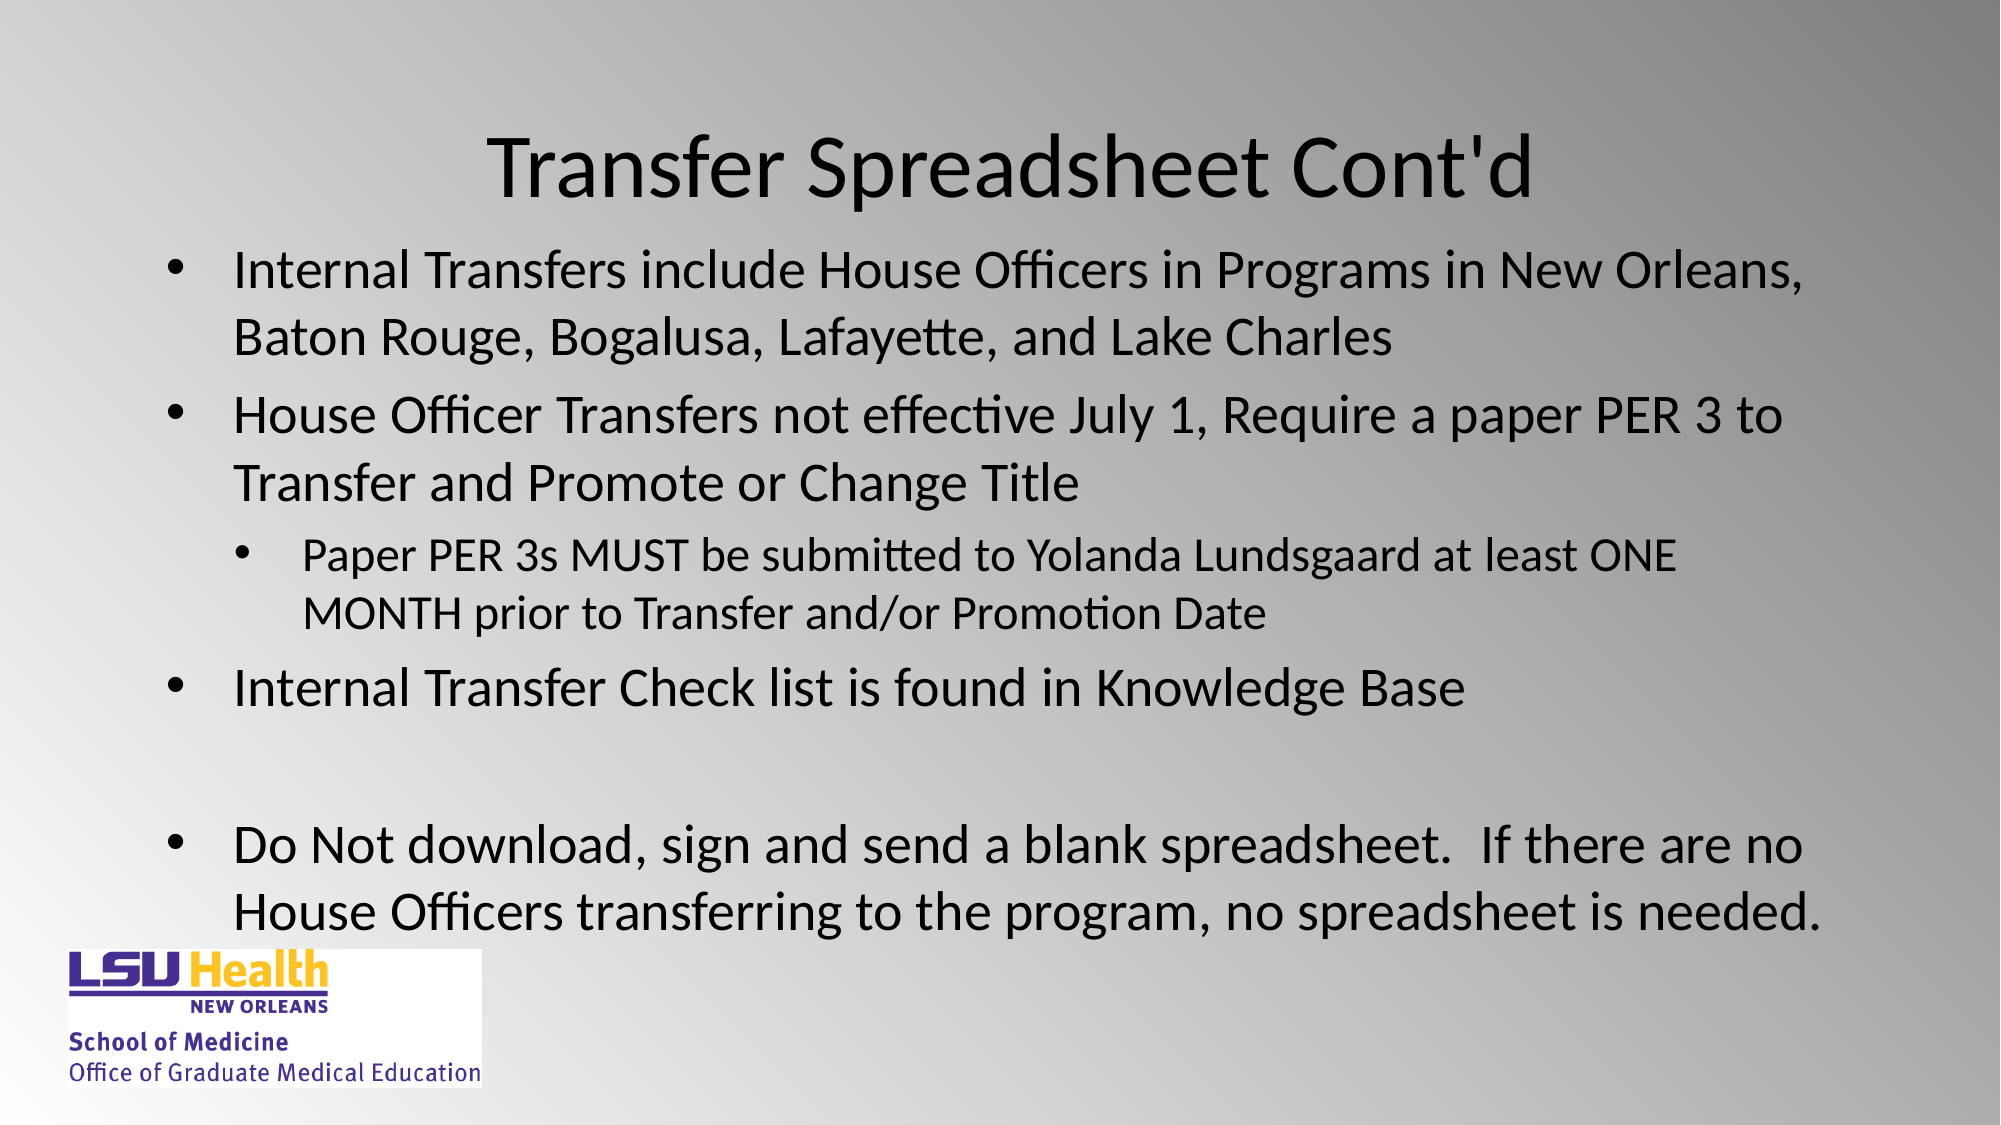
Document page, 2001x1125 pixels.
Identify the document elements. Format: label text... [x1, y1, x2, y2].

title Transfer Spreadsheet Cont'd [151, 40, 1852, 282]
picture [68, 949, 482, 1088]
subtitle Internal Transfers include House Officers in Programs in New Orleans, Baton Rouge, Bogalusa, Lafayette, and Lake Charles House Officer Transfers not effective July 1, Require a paper PER 3 to Transfer and Promote or Change Title Paper PER 3s MUST be submitted to Yolanda Lundsgaard at least ONE MONTH prior to Transfer and/or Promotion Date Internal Transfer Check list is found in Knowledge Base Do Not download, sign and send a blank spreadsheet. If there are no House Officers transferring to the program, no spreadsheet is needed. [150, 224, 1851, 962]
